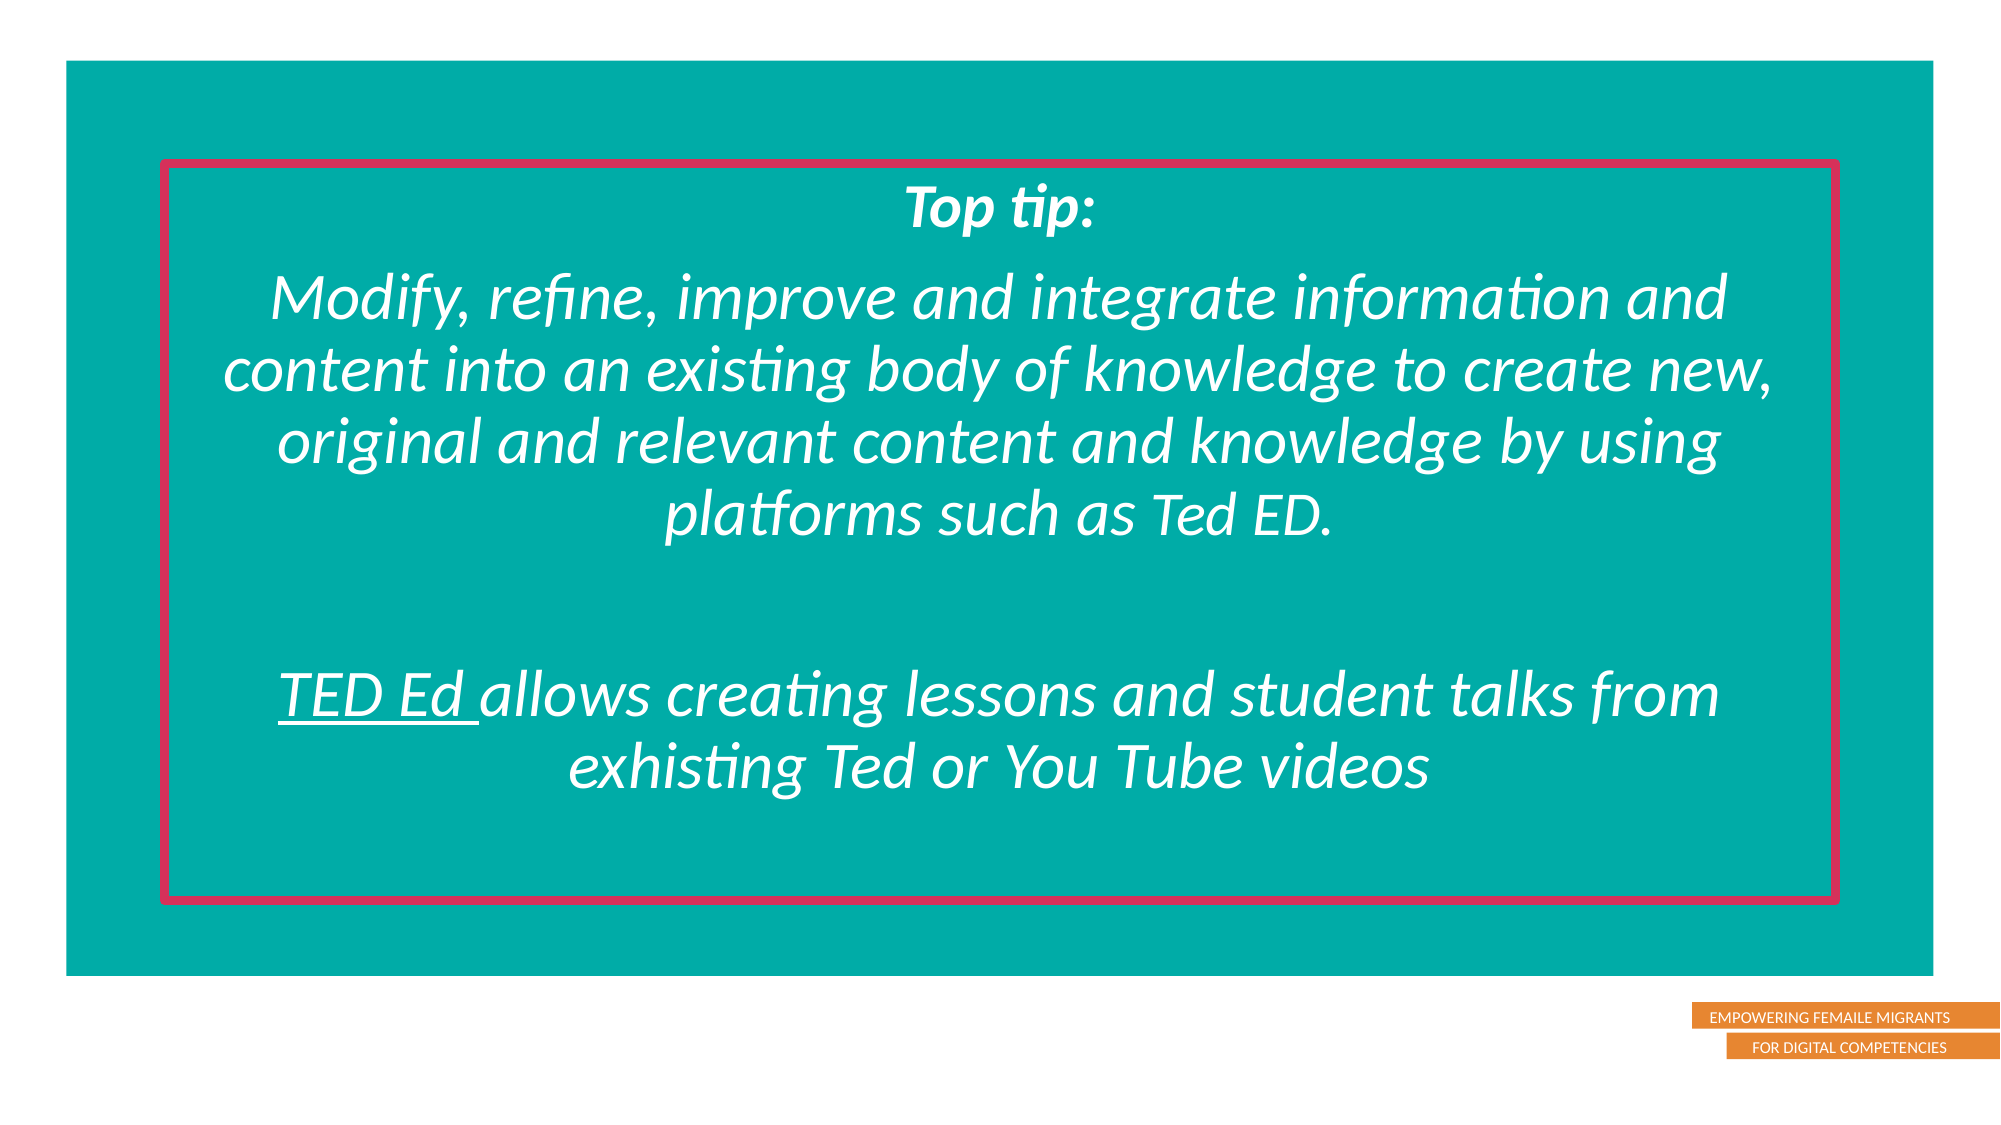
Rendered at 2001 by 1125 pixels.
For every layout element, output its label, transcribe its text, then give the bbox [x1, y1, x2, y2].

list Top tip: Modify, refine, improve and integrate information and content into an existing body of knowledge to create new, original and relevant content and knowledge by using platforms such as Ted ED. TED Ed allows creating lessons and student talks from exhisting Ted or You Tube videos [164, 163, 1836, 901]
